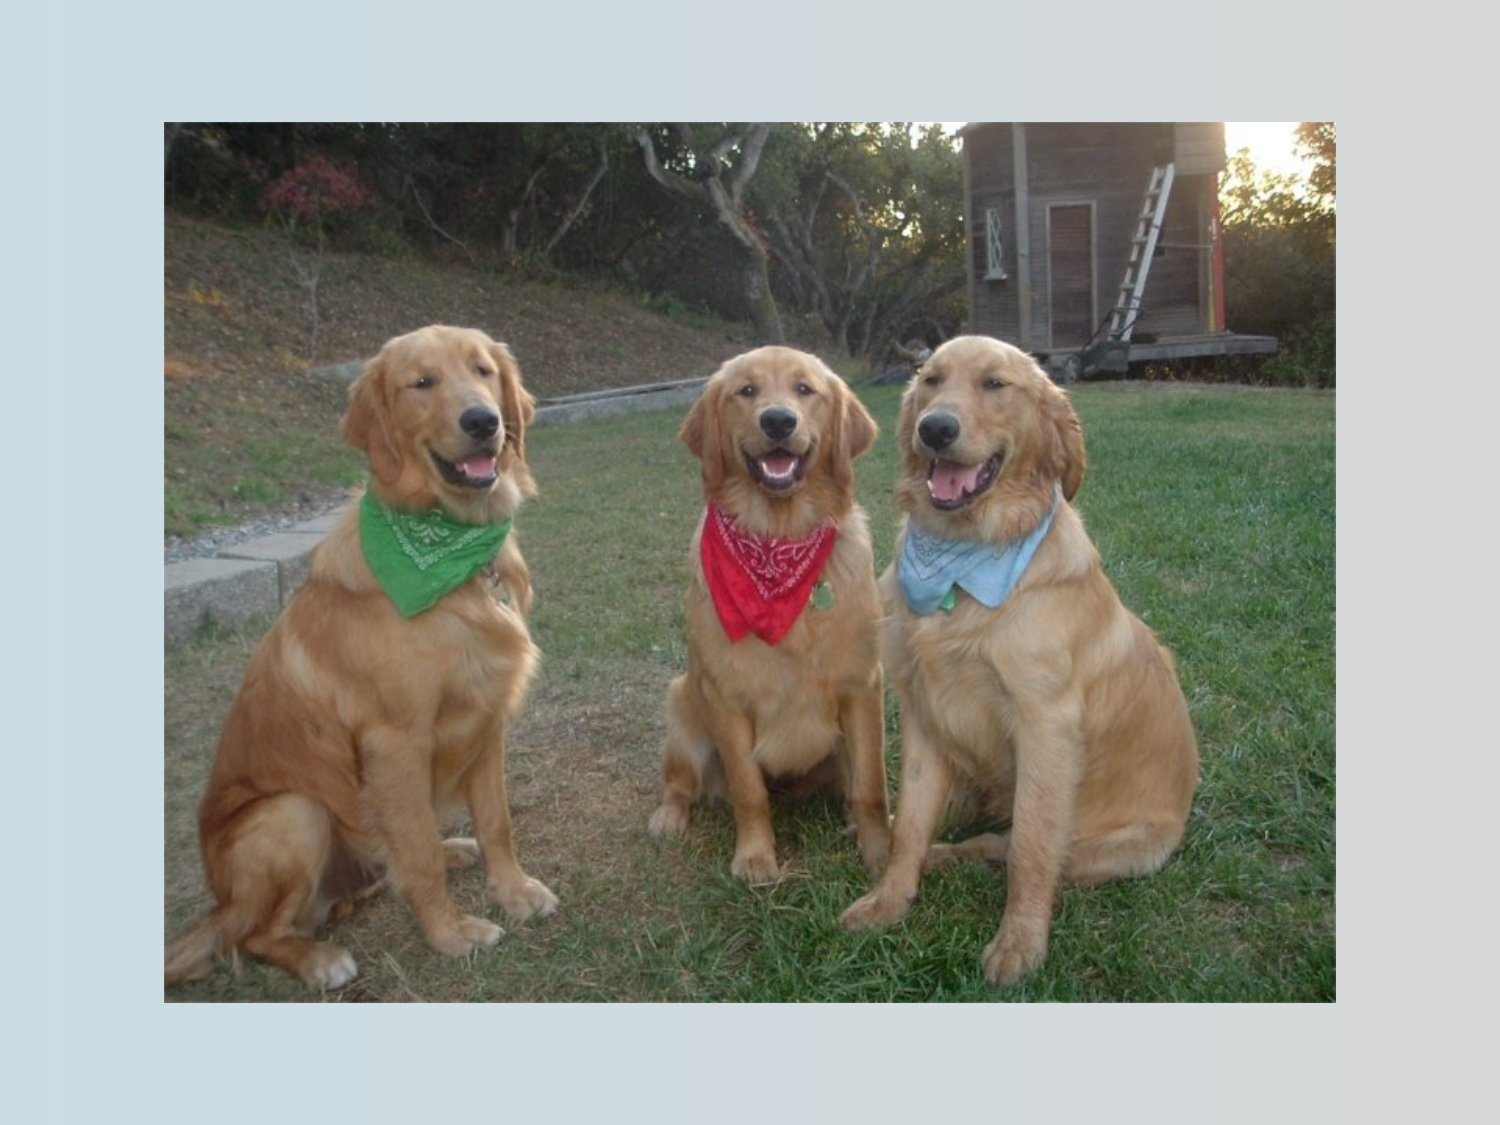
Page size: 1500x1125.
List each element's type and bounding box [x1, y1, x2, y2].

picture [163, 122, 1337, 1003]
